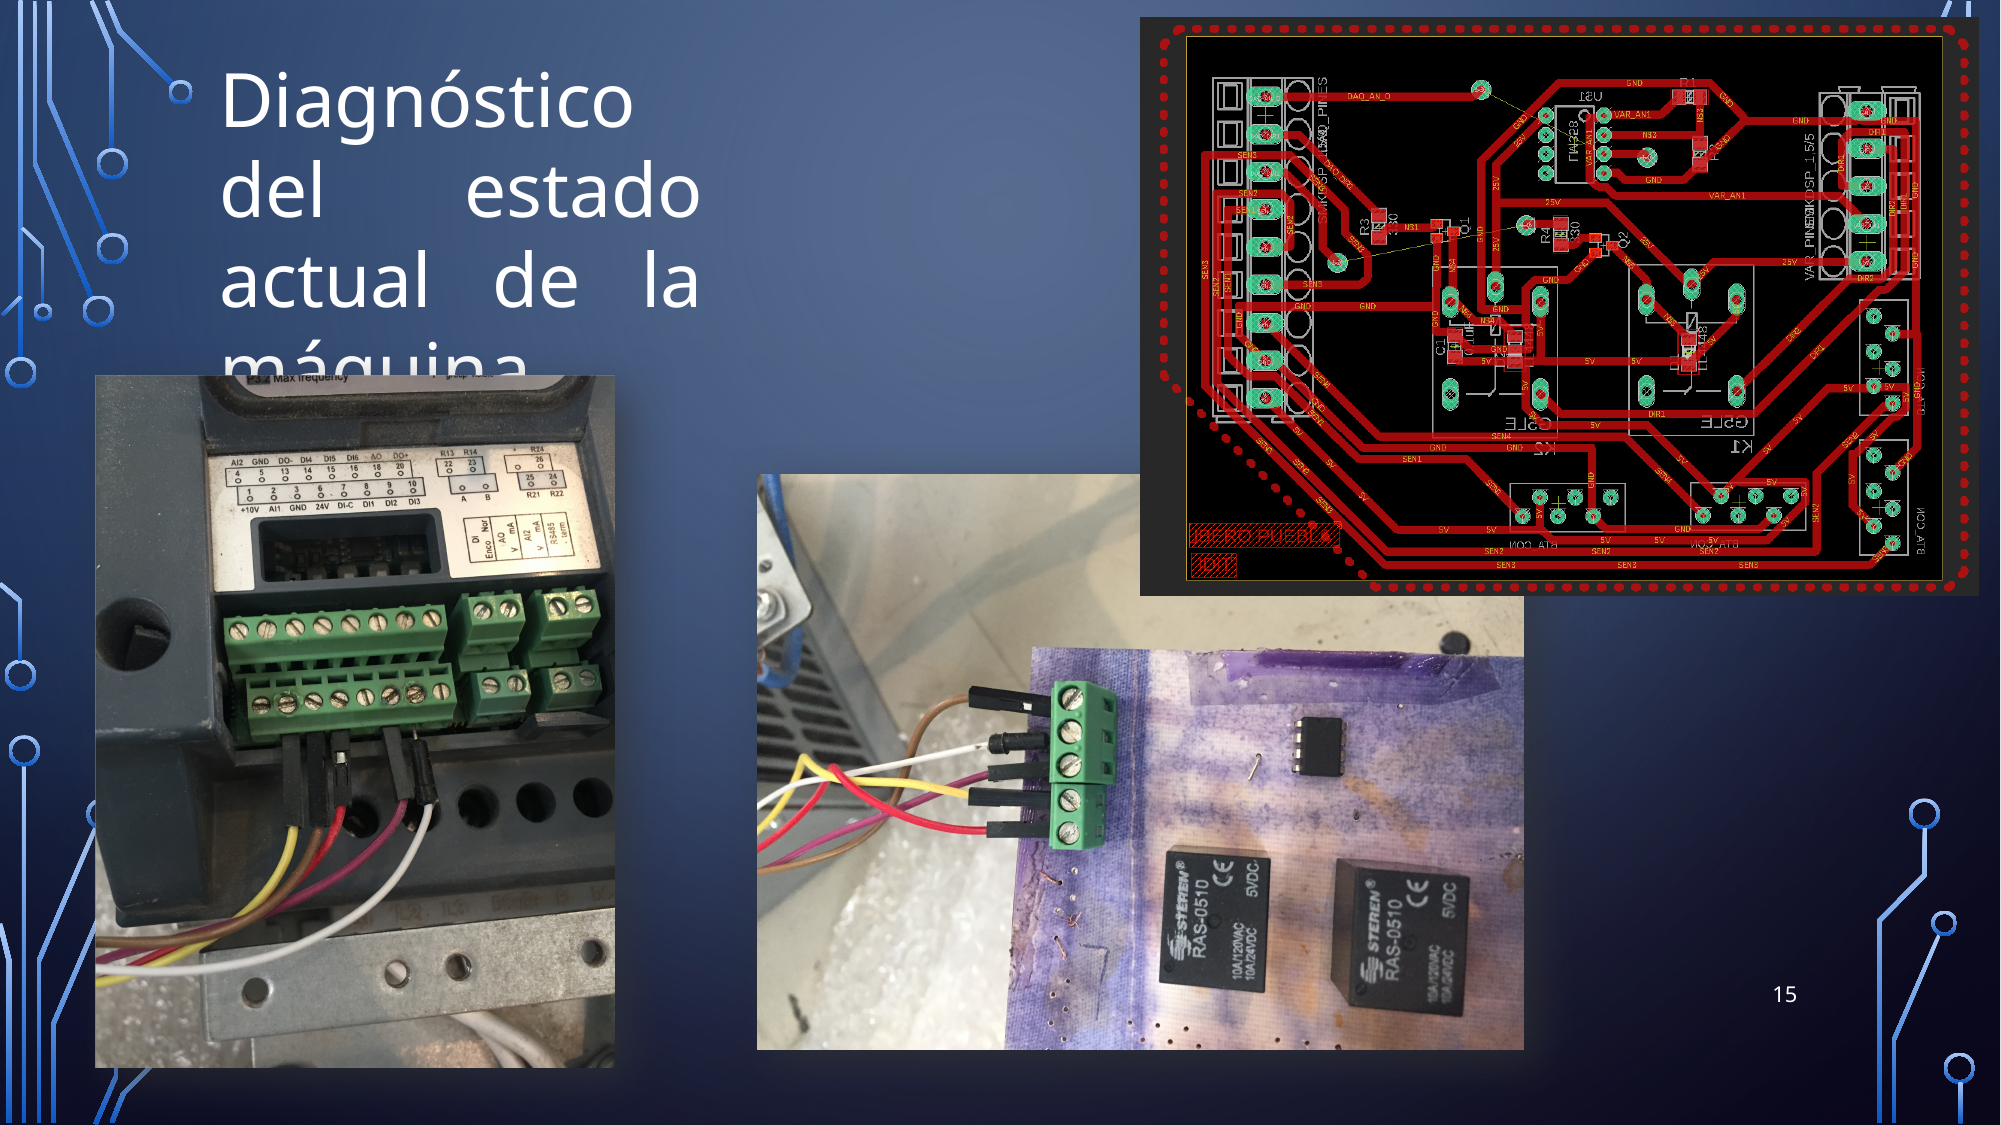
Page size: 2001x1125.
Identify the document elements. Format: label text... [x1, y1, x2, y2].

picture [9, 376, 702, 1067]
picture [1140, 17, 1979, 596]
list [757, 474, 1525, 1050]
text_box Diagnóstico del estado actual de la máquina [204, 45, 719, 420]
slide_number 15 [1685, 965, 1813, 1025]
